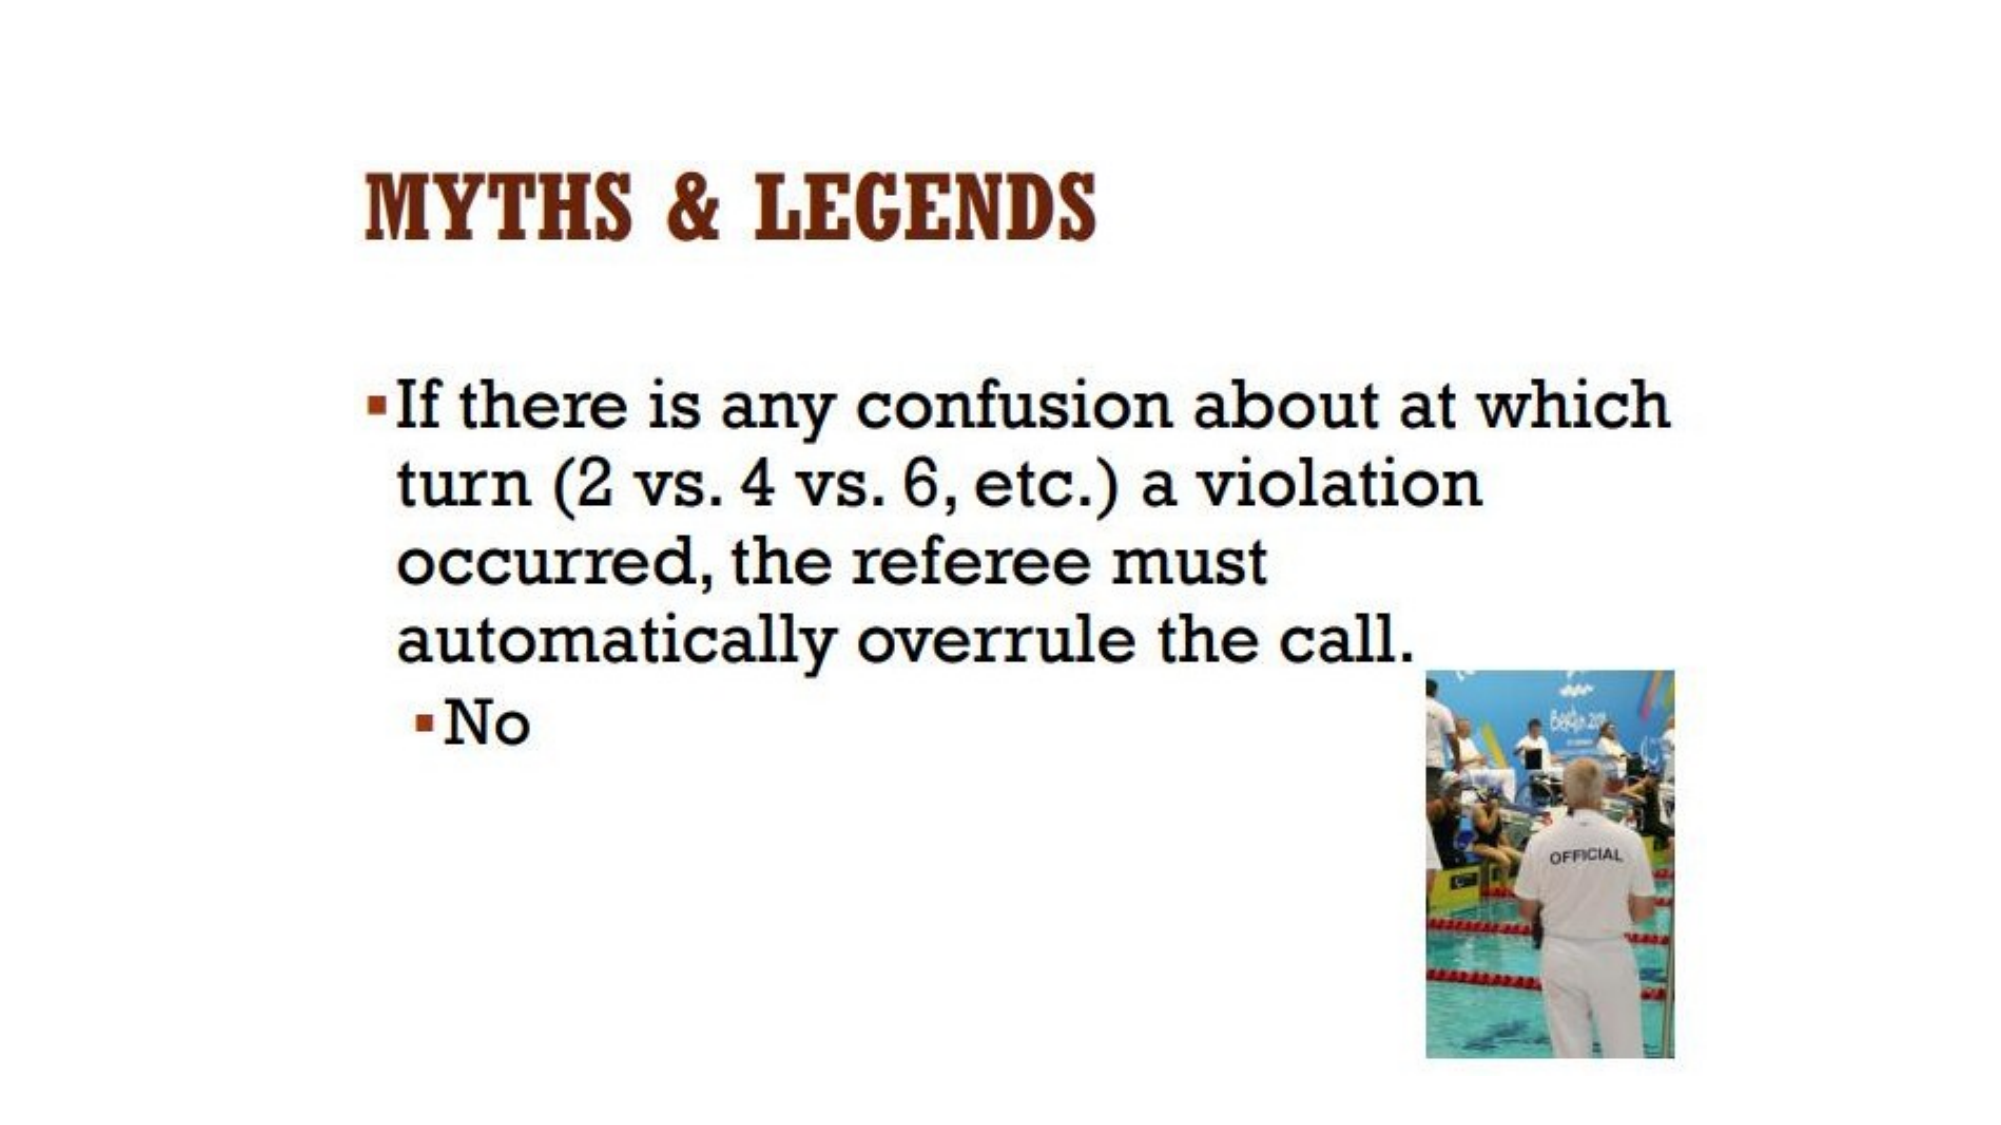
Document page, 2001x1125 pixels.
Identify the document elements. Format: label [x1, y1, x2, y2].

text_box [353, 160, 1707, 1076]
